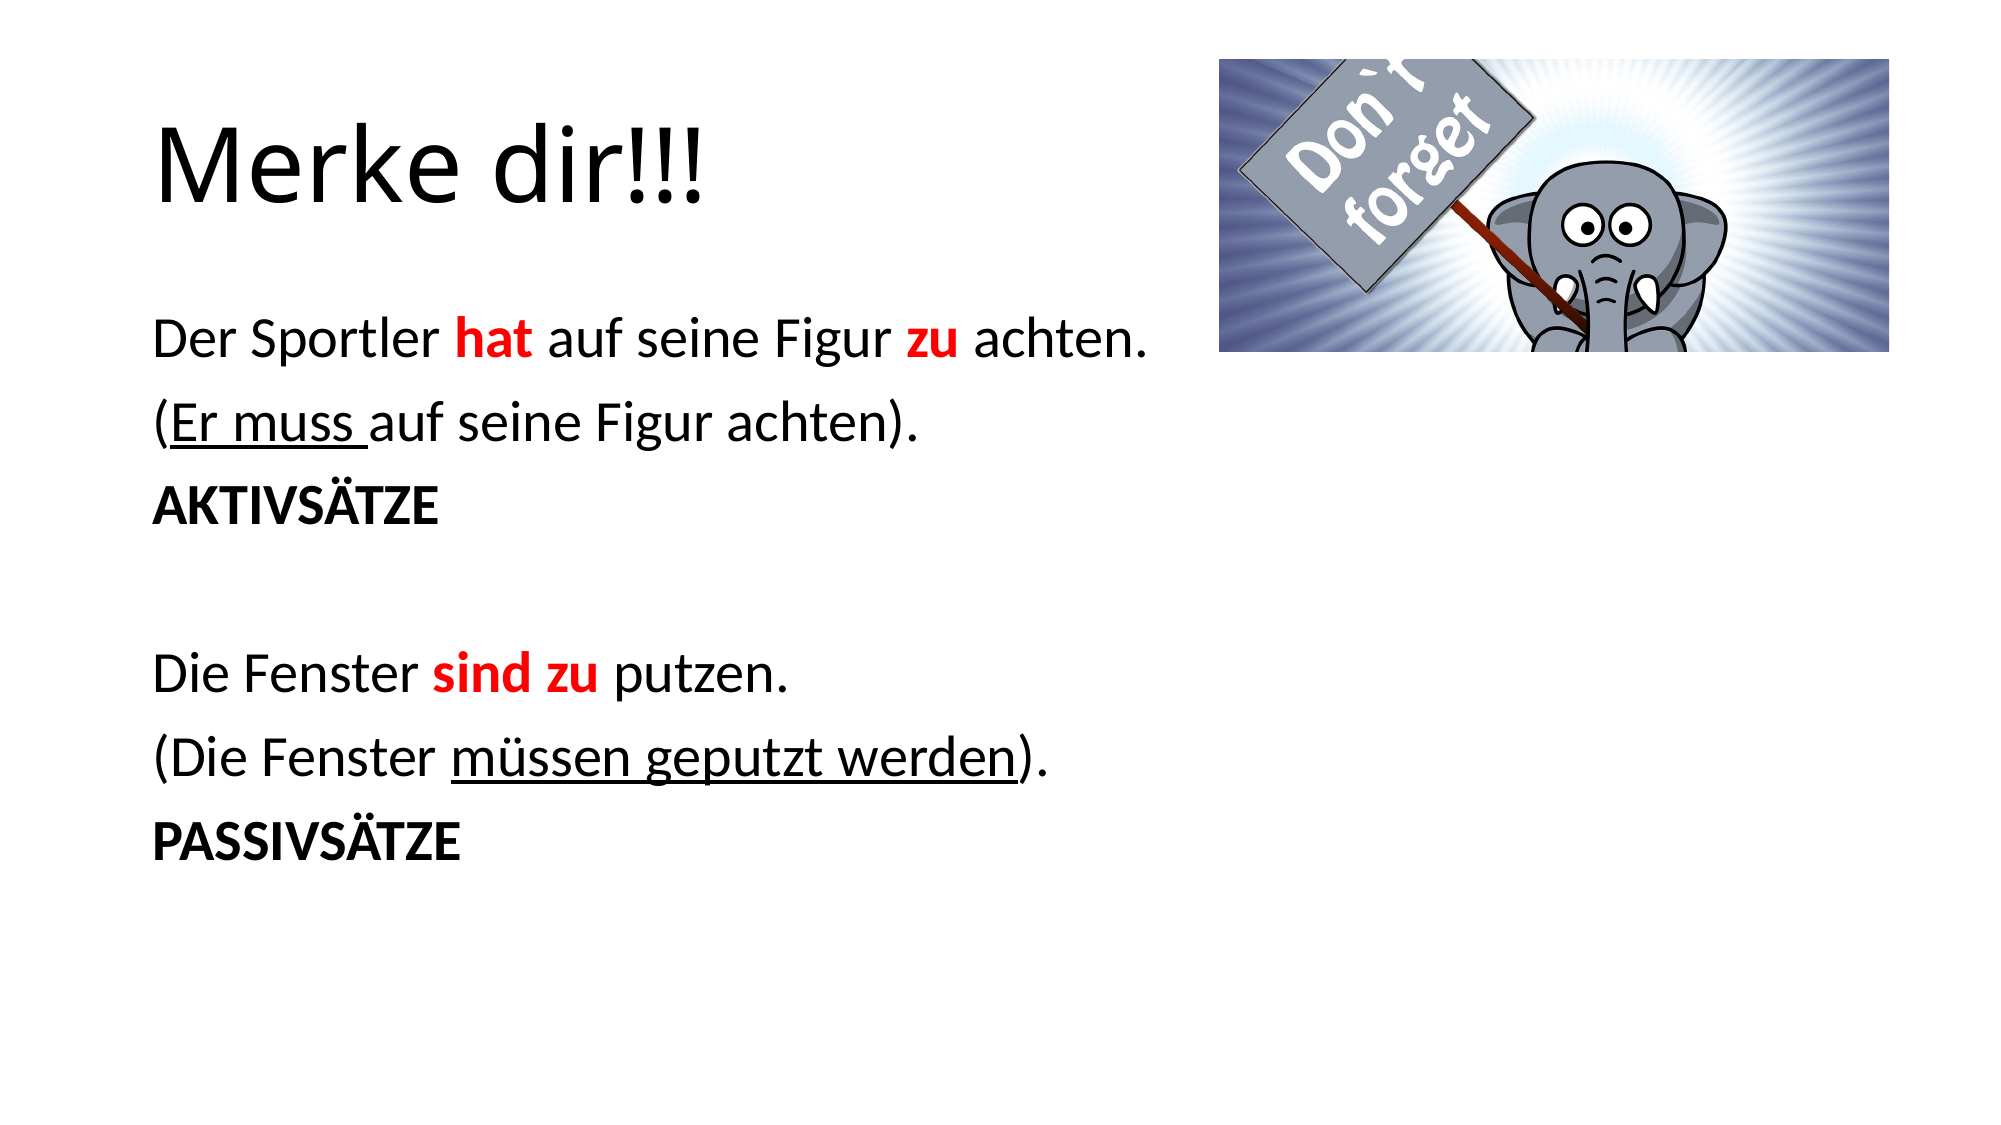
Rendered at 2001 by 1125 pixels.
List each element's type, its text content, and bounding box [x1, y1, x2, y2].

picture [1219, 59, 1890, 352]
title Merke dir!!! [137, 59, 1219, 278]
list Der Sportler hat auf seine Figur zu achten. (Er muss auf seine Figur achten). AKTIVSÄTZE Die Fenster sind zu putzen. (Die Fenster müssen geputzt werden). PASSIVSÄTZE [137, 299, 1863, 1014]
